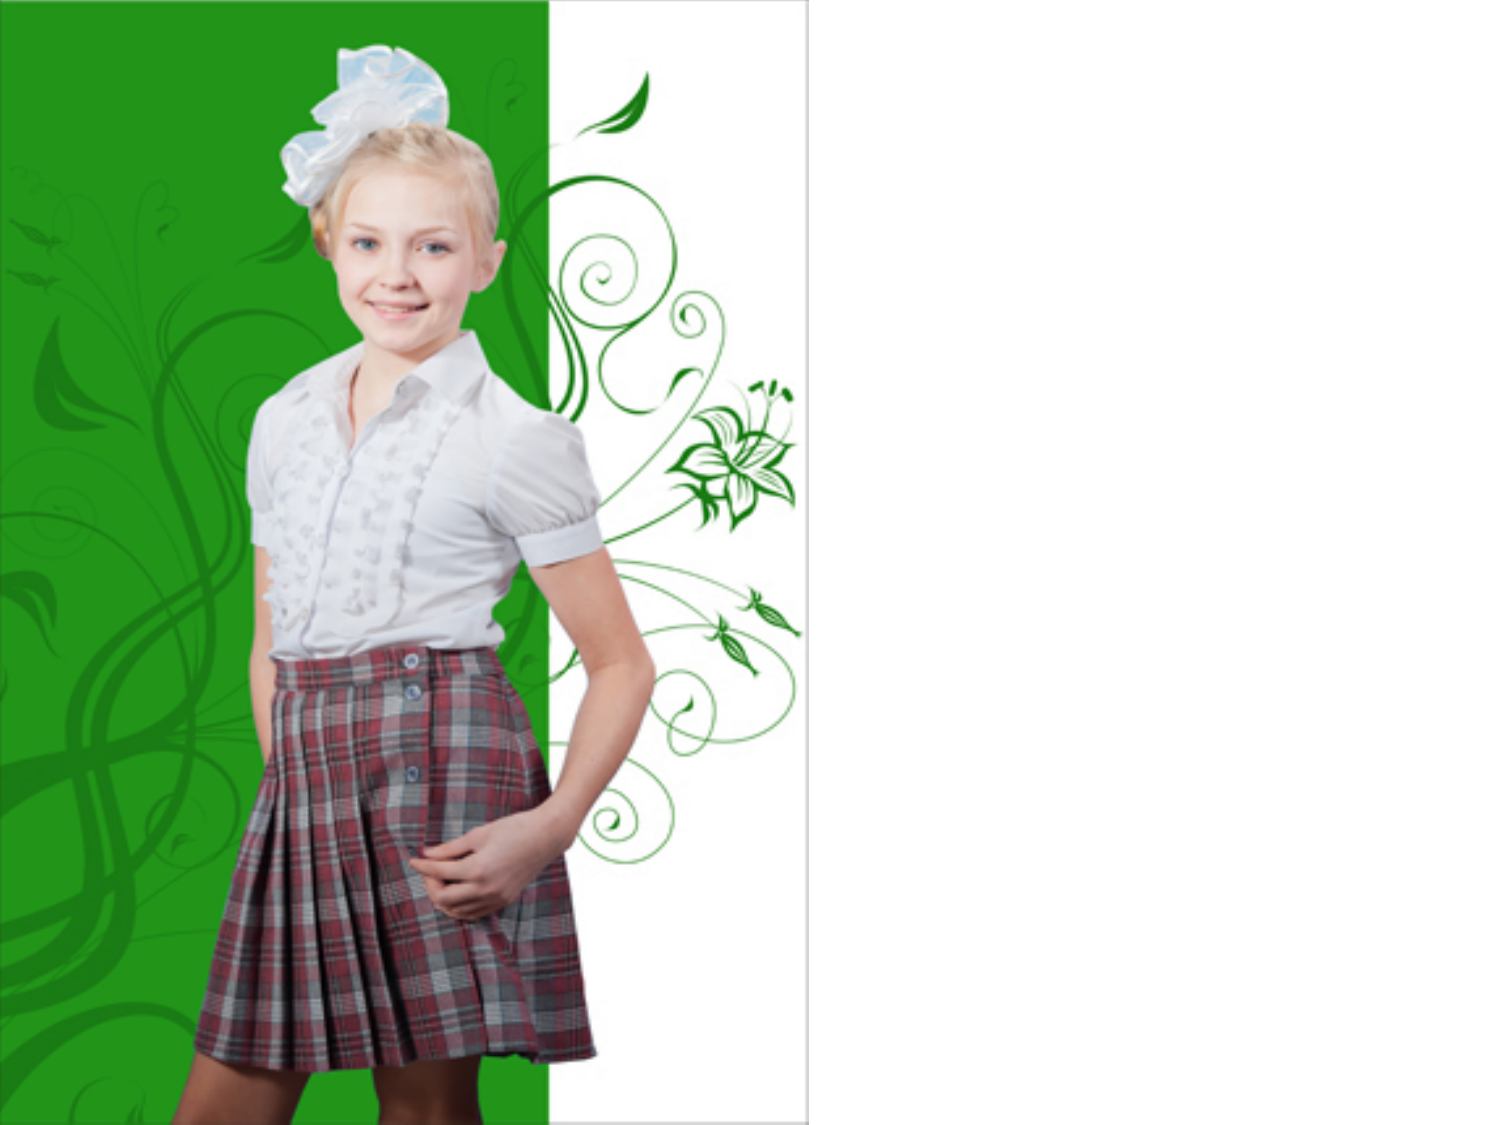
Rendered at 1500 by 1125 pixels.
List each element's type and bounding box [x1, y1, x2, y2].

picture [0, 0, 810, 1125]
